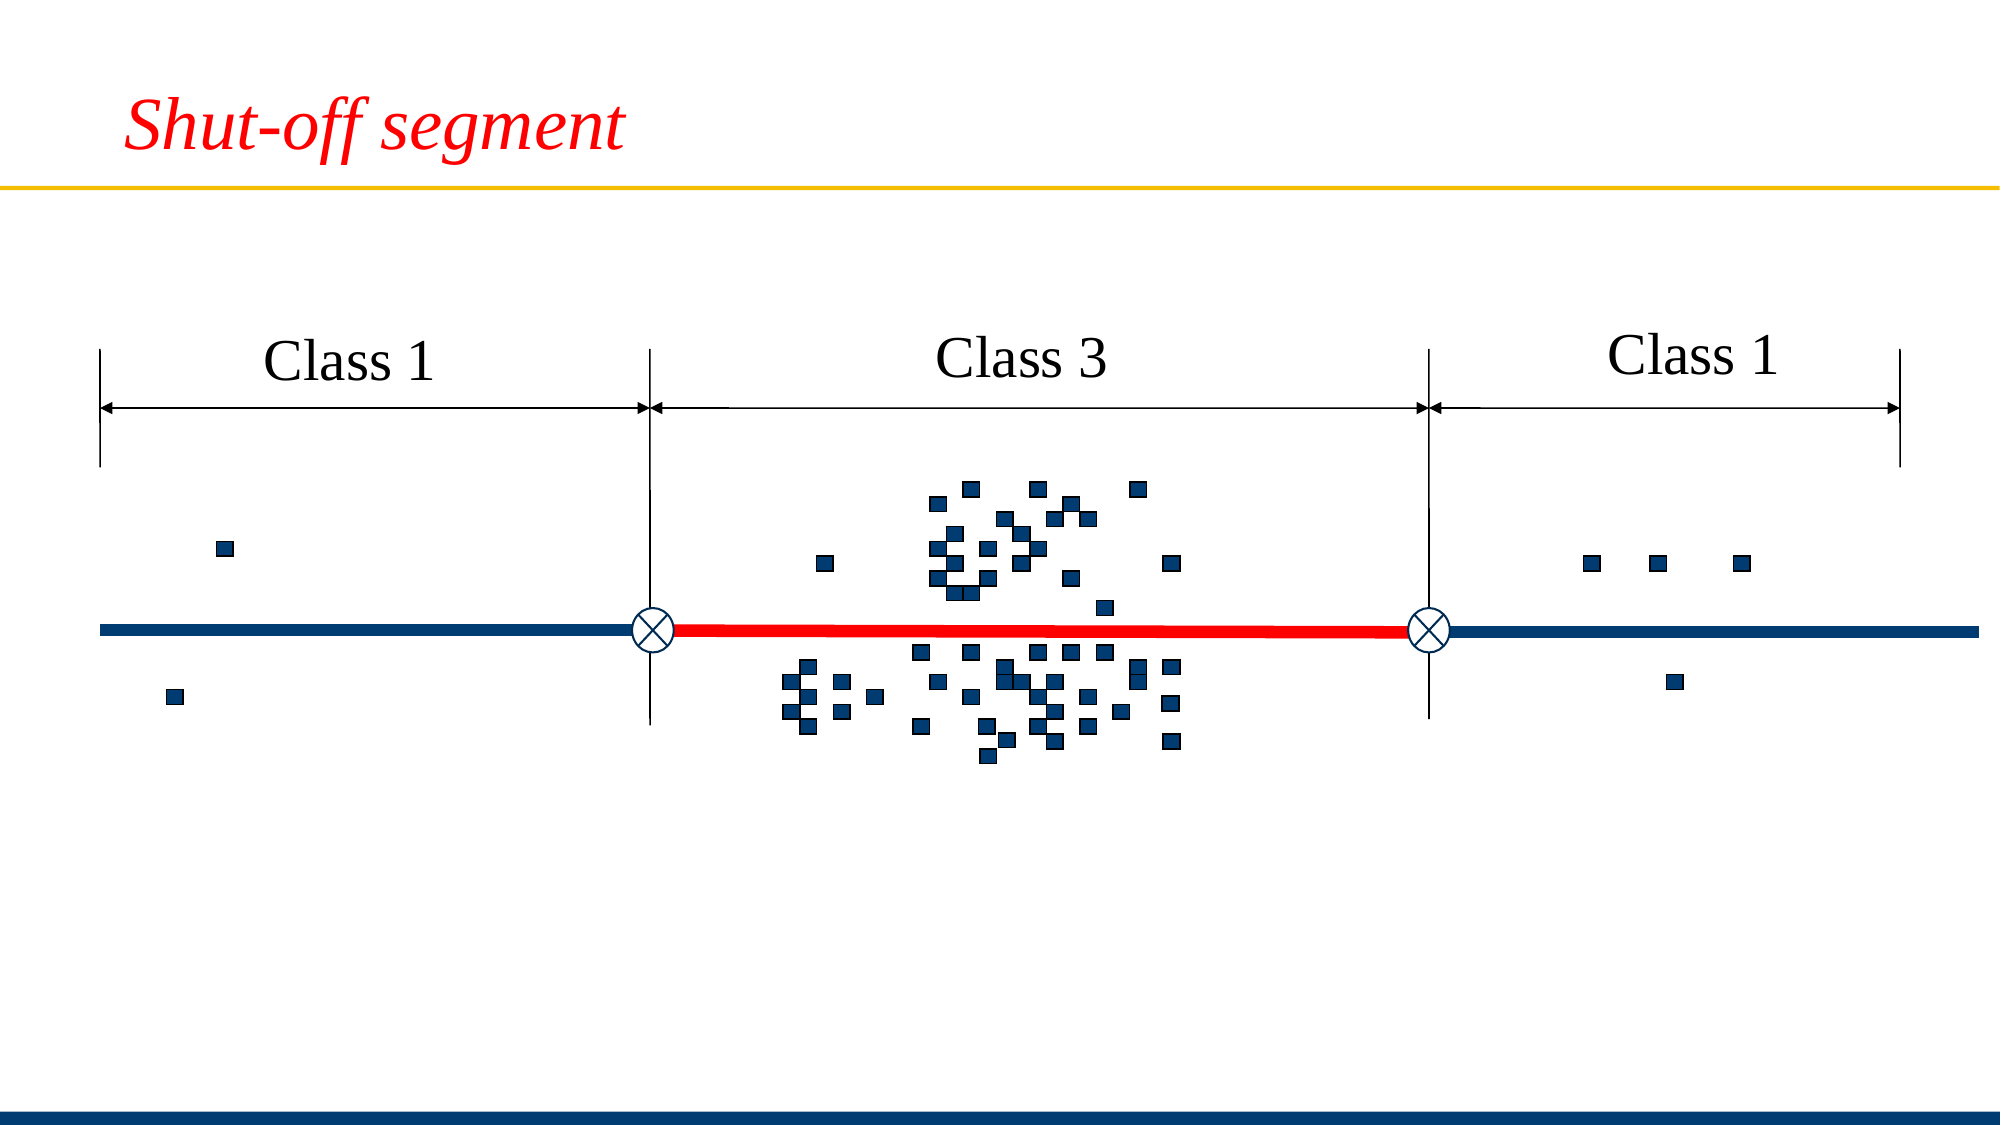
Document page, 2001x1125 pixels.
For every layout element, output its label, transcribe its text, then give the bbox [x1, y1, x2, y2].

text_box [1649, 556, 1667, 571]
text_box [1130, 674, 1147, 690]
text_box [1029, 482, 1047, 497]
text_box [1029, 570, 1130, 630]
text_box [946, 556, 964, 571]
text_box [1163, 659, 1180, 675]
text_box [1163, 556, 1180, 571]
text_box [929, 496, 947, 512]
text_box [996, 675, 1014, 690]
text_box [1583, 556, 1600, 571]
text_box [783, 633, 884, 734]
text_box [99, 401, 649, 415]
text_box [1130, 659, 1147, 674]
text_box [1407, 606, 1451, 631]
text_box [1013, 556, 1030, 571]
text_box [913, 719, 930, 734]
text_box [946, 585, 963, 601]
text_box [1129, 482, 1147, 497]
text_box [1162, 696, 1179, 711]
text_box [979, 571, 997, 586]
text_box [216, 541, 234, 557]
text_box [1666, 674, 1684, 690]
text_box [963, 585, 980, 601]
text_box [166, 689, 184, 705]
text_box [929, 571, 947, 586]
text_box [979, 541, 997, 557]
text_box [1029, 633, 1130, 749]
text_box Class 1 [1592, 307, 1796, 394]
text_box [1013, 526, 1030, 542]
text_box [913, 645, 930, 660]
text_box [998, 732, 1015, 748]
text_box [978, 719, 996, 734]
text_box [946, 526, 964, 542]
text_box [631, 606, 675, 630]
text_box [1046, 511, 1064, 527]
text_box [979, 748, 997, 764]
text_box [1014, 674, 1029, 690]
text_box Shut-off segment [109, 67, 641, 172]
text_box [1733, 556, 1750, 571]
text_box [1079, 511, 1097, 527]
text_box [1063, 496, 1080, 512]
text_box [963, 482, 980, 497]
text_box Class 3 [921, 310, 1124, 397]
text_box [649, 401, 1428, 415]
text_box [996, 659, 1014, 675]
text_box [1428, 401, 1900, 415]
text_box [1407, 633, 1451, 654]
text_box [631, 631, 675, 654]
text_box [996, 511, 1014, 527]
text_box [1163, 733, 1180, 749]
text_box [783, 556, 884, 630]
text_box [929, 674, 947, 690]
text_box Class 1 [249, 313, 452, 400]
text_box [929, 541, 947, 557]
text_box [963, 689, 980, 705]
text_box [1029, 541, 1047, 557]
text_box [963, 645, 980, 660]
